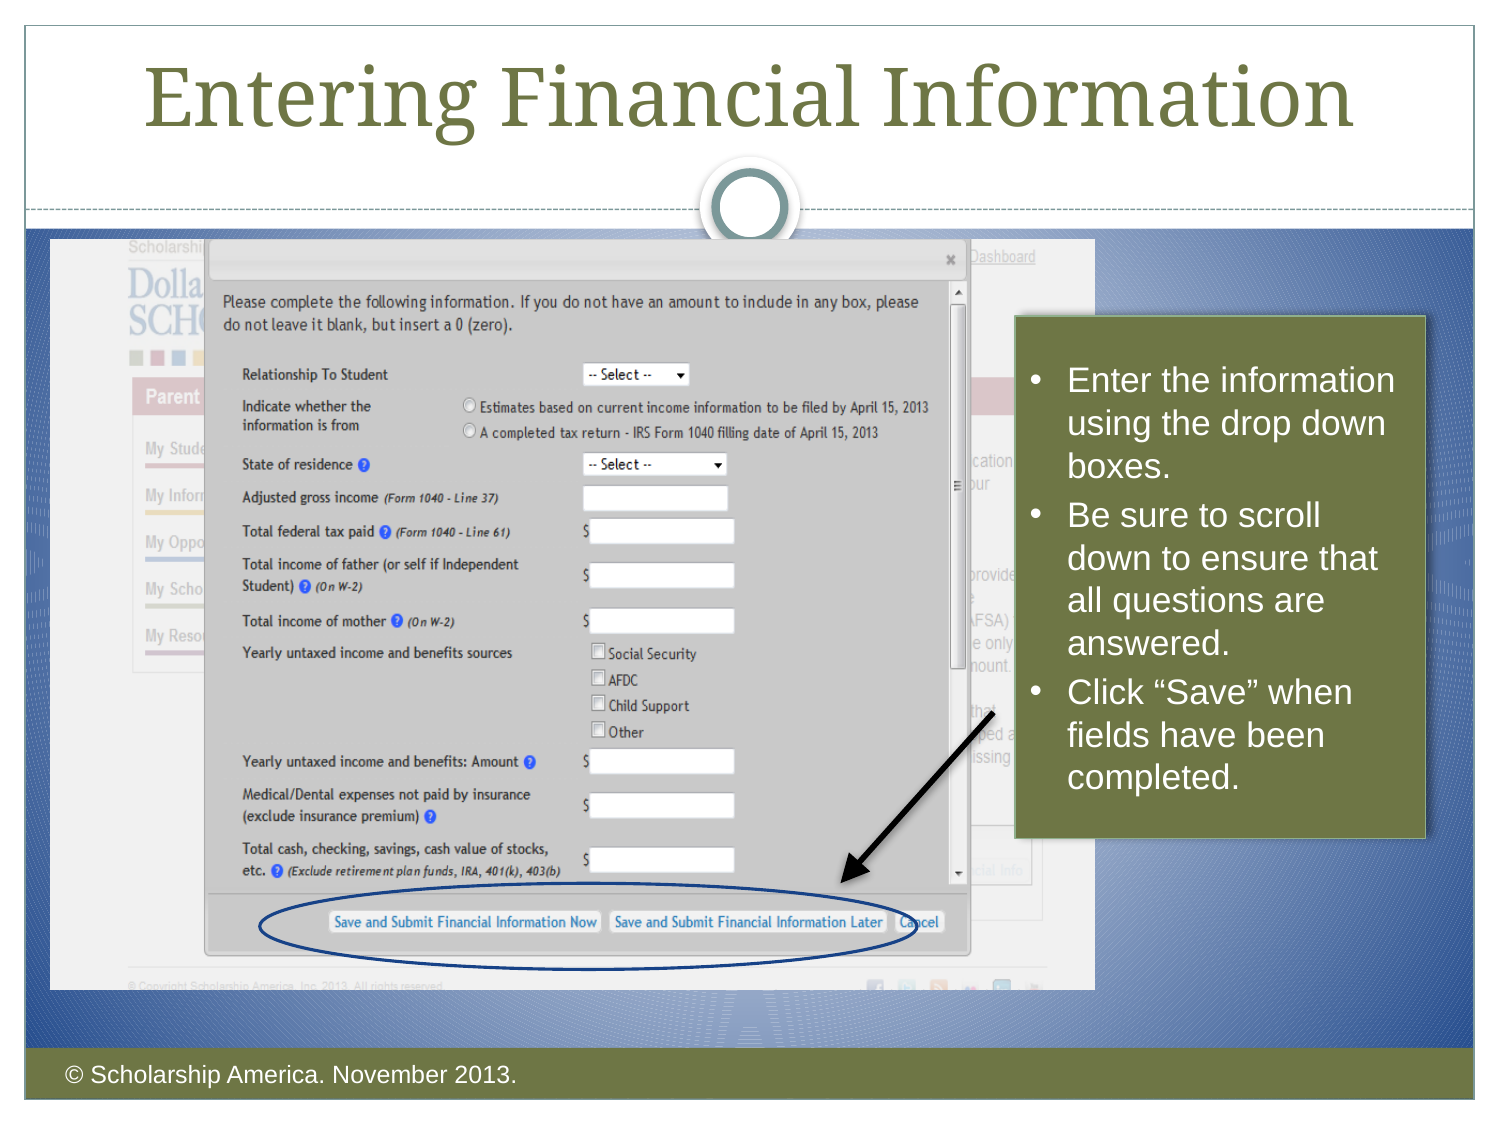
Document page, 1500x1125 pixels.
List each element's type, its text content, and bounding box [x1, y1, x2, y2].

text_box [831, 720, 1003, 875]
picture [49, 238, 1095, 990]
footer © Scholarship America. November 2013. [50, 1051, 638, 1112]
text_box Enter the information using the drop down boxes. Be sure to scroll down to ensure that all questions are answered. Click “Save” when fields have been completed. [1101, 315, 1426, 839]
title Entering Financial Information [0, 0, 1500, 151]
